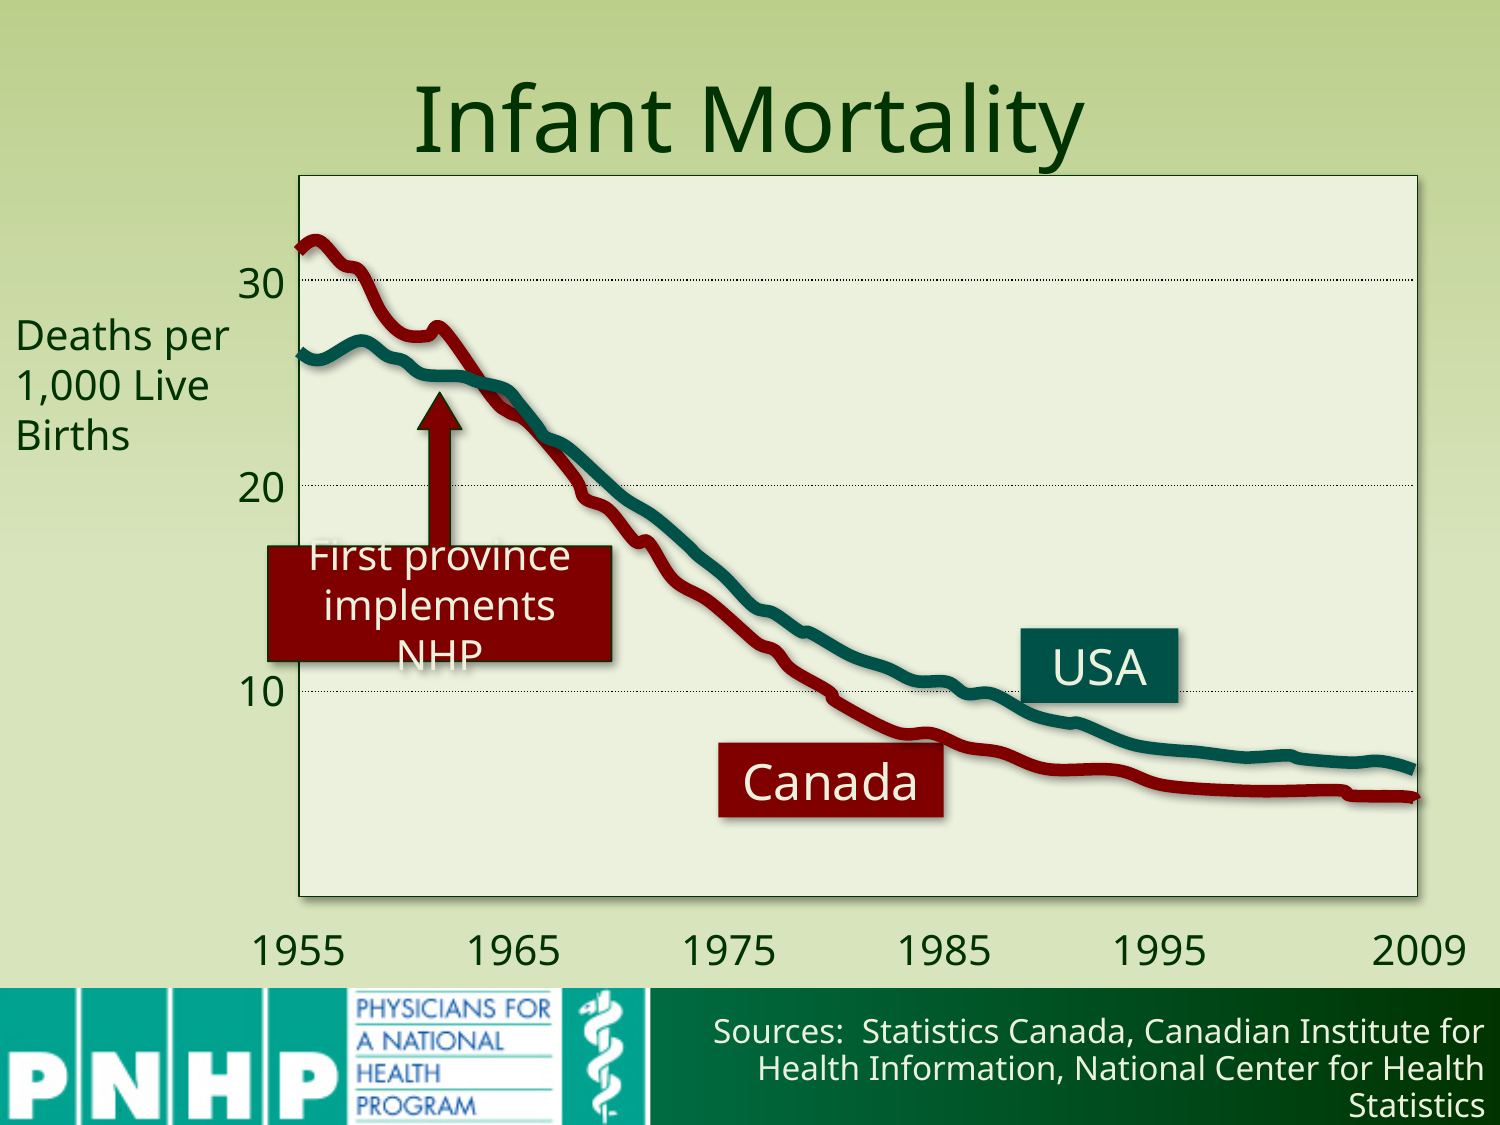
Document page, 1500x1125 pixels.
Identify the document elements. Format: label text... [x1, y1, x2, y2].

text_box First province implements NHP [263, 407, 616, 666]
table_header 1955 [191, 914, 406, 979]
picture [0, 988, 651, 1125]
table_cell [299, 691, 1414, 897]
table_header [379, 280, 1414, 486]
table_cell [786, 486, 1414, 691]
text_box Canada [718, 742, 944, 818]
table_cell [299, 486, 805, 691]
text_box USA [1076, 628, 1179, 677]
table_header [299, 364, 424, 486]
text_box [1414, 781, 1418, 792]
text_box [1414, 810, 1418, 897]
table_header 2009 [1267, 914, 1483, 979]
table_header 1965 [406, 914, 621, 979]
title Infant Mortality [58, 28, 1441, 216]
text_box [298, 175, 1418, 765]
table_header [299, 280, 461, 370]
table_header 30 [214, 246, 296, 450]
table_header 1975 [621, 914, 837, 979]
text_box [295, 236, 1128, 659]
text_box Sources: Statistics Canada, Canadian Institute for Health Information, National Center for Health Statistics [657, 1006, 1500, 1125]
table_header 1985 [837, 914, 1052, 979]
table_cell 20 [214, 450, 296, 654]
text_box Deaths per 1,000 Live Births [0, 301, 214, 467]
text_box [550, 454, 1419, 802]
table_cell 10 [214, 654, 296, 858]
table_header 1995 [1052, 914, 1267, 979]
text_box [296, 336, 1416, 774]
